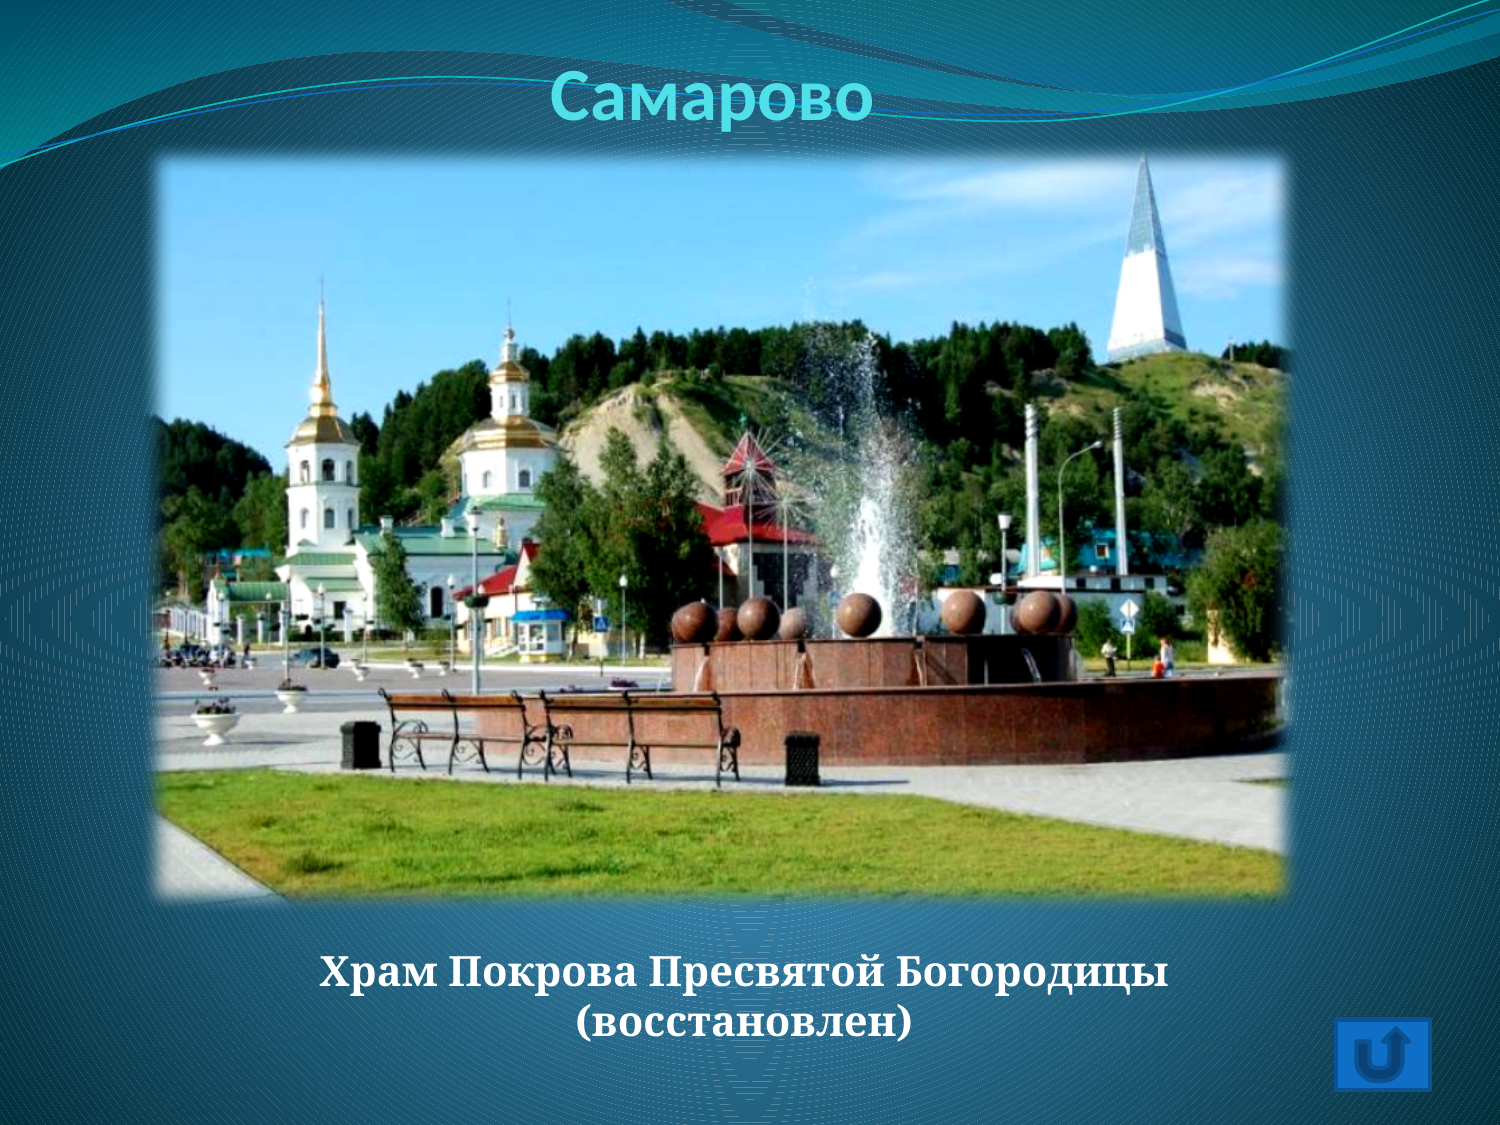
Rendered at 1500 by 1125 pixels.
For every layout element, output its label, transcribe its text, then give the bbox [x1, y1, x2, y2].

text_box [1334, 1017, 1432, 1092]
title Самарово [70, 23, 1359, 136]
picture [140, 140, 1303, 914]
text_box Храм Покрова Пресвятой Богородицы (восстановлен) [210, 937, 1278, 1053]
